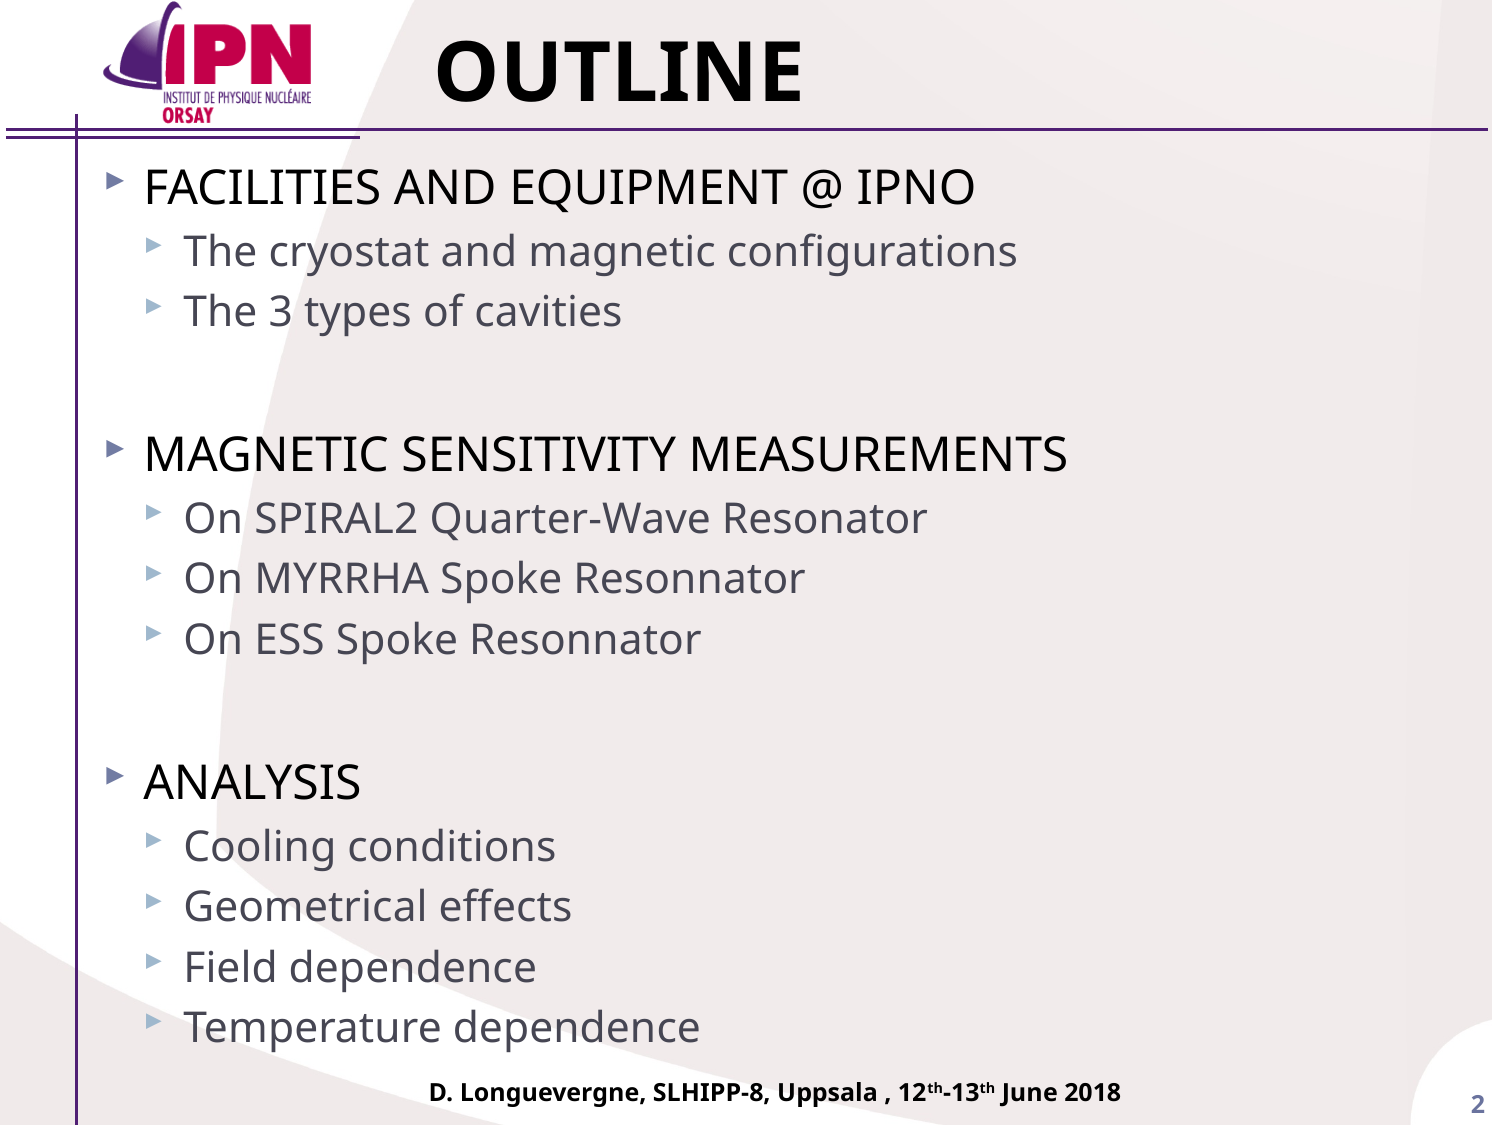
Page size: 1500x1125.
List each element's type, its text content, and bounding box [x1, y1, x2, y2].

list FACILITIES AND EQUIPMENT @ IPNO The cryostat and magnetic configurations The 3 types of cavities MAGNETIC SENSITIVITY MEASUREMENTS On SPIRAL2 Quarter-Wave Resonator On MYRRHA Spoke Resonnator On ESS Spoke Resonnator ANALYSIS Cooling conditions Geometrical effects Field dependence Temperature dependence [88, 149, 1471, 1059]
title OUTLINE [419, 0, 1483, 126]
picture [0, 0, 1492, 1125]
